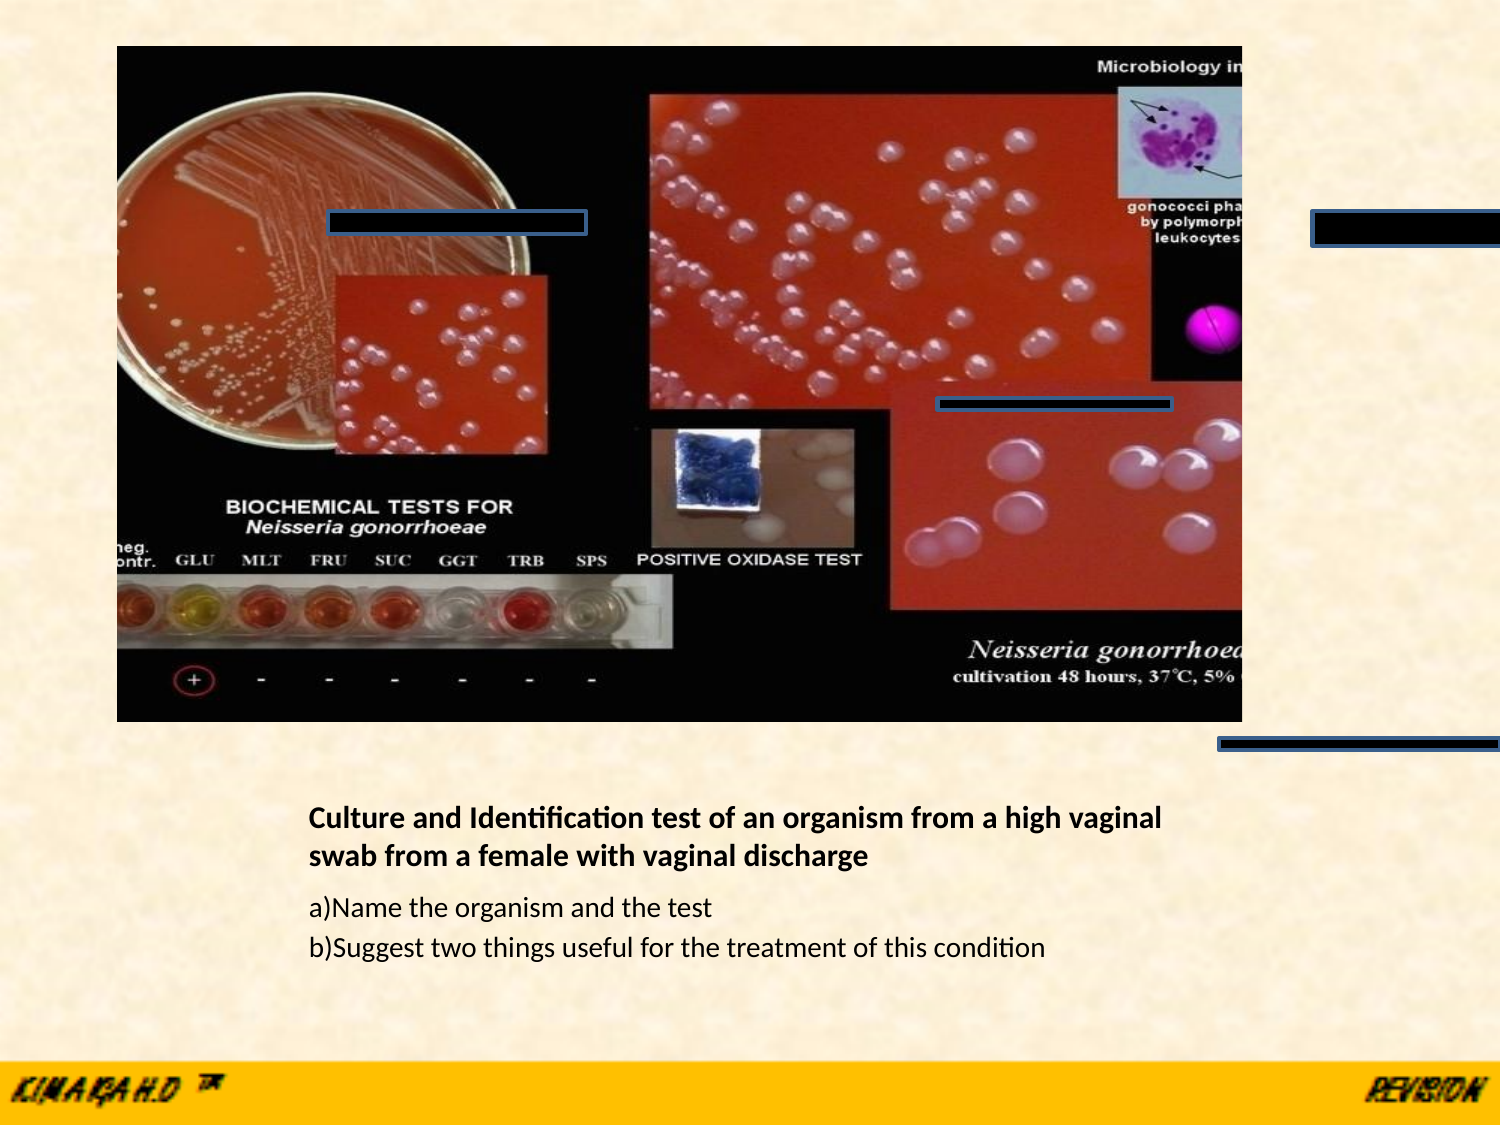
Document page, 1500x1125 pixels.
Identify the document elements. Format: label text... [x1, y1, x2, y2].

picture [0, 0, 1500, 1125]
title Culture and Identification test of an organism from a high vaginal swab from a female with vaginal discharge [294, 787, 1194, 880]
text_box [1310, 209, 1500, 248]
text_box [1217, 736, 1500, 752]
list a)Name the organism and the test b)Suggest two things useful for the treatment of this condition [294, 880, 1194, 1013]
